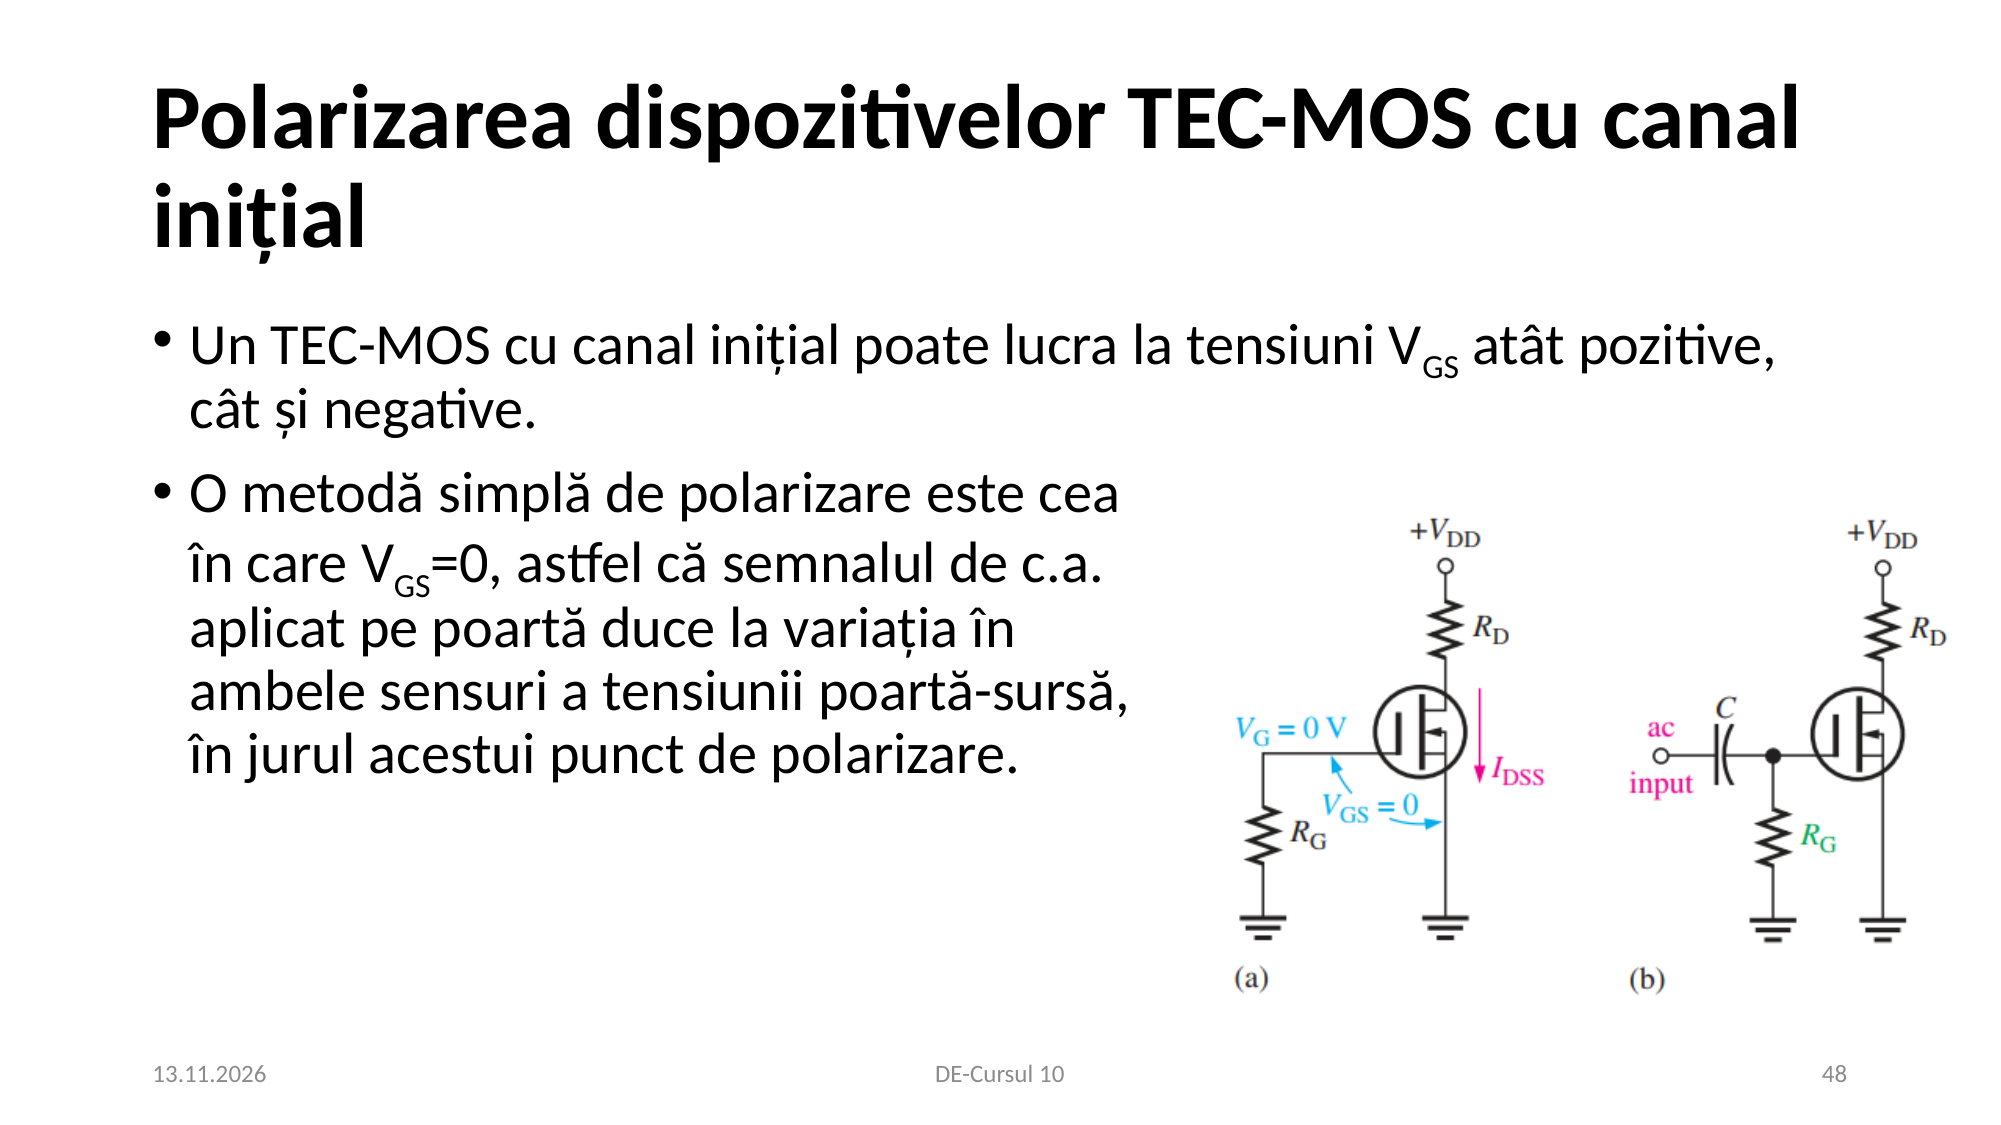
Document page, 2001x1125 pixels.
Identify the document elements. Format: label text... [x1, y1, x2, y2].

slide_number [137, 1042, 588, 1103]
picture [1213, 494, 1958, 1014]
title Polarizarea dispozitivelor TEC-MOS cu canal inițial [137, 59, 1863, 278]
slide_number 48 [1412, 1042, 1863, 1103]
list Un TEC-MOS cu canal inițial poate lucra la tensiuni VGS atât pozitive, cât și negative. O metodă simplă de polarizare este cea în care VGS=0, astfel că semnalul de c.a. aplicat pe poartă duce la variația în ambele sensuri a tensiunii poartă-sursă, în jurul acestui punct de polarizare. [137, 299, 1863, 1014]
footer DE-Cursul 10 [662, 1042, 1338, 1103]
